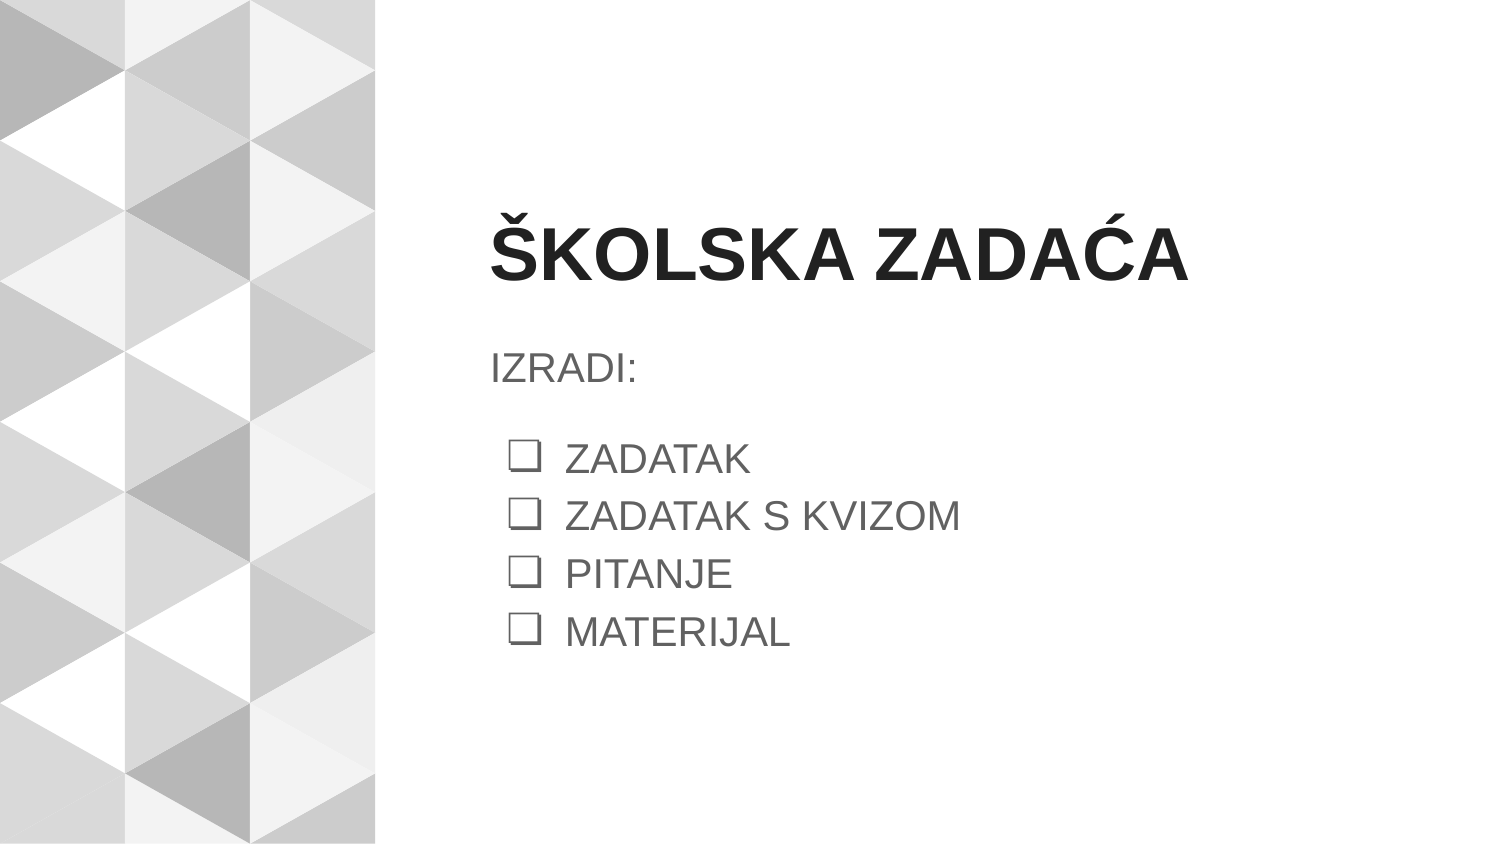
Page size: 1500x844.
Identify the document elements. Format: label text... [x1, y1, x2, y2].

list IZRADI: ZADATAK ZADATAK S KVIZOM PITANJE MATERIJAL [474, 318, 1417, 753]
title ŠKOLSKA ZADAĆA [474, 73, 1417, 311]
